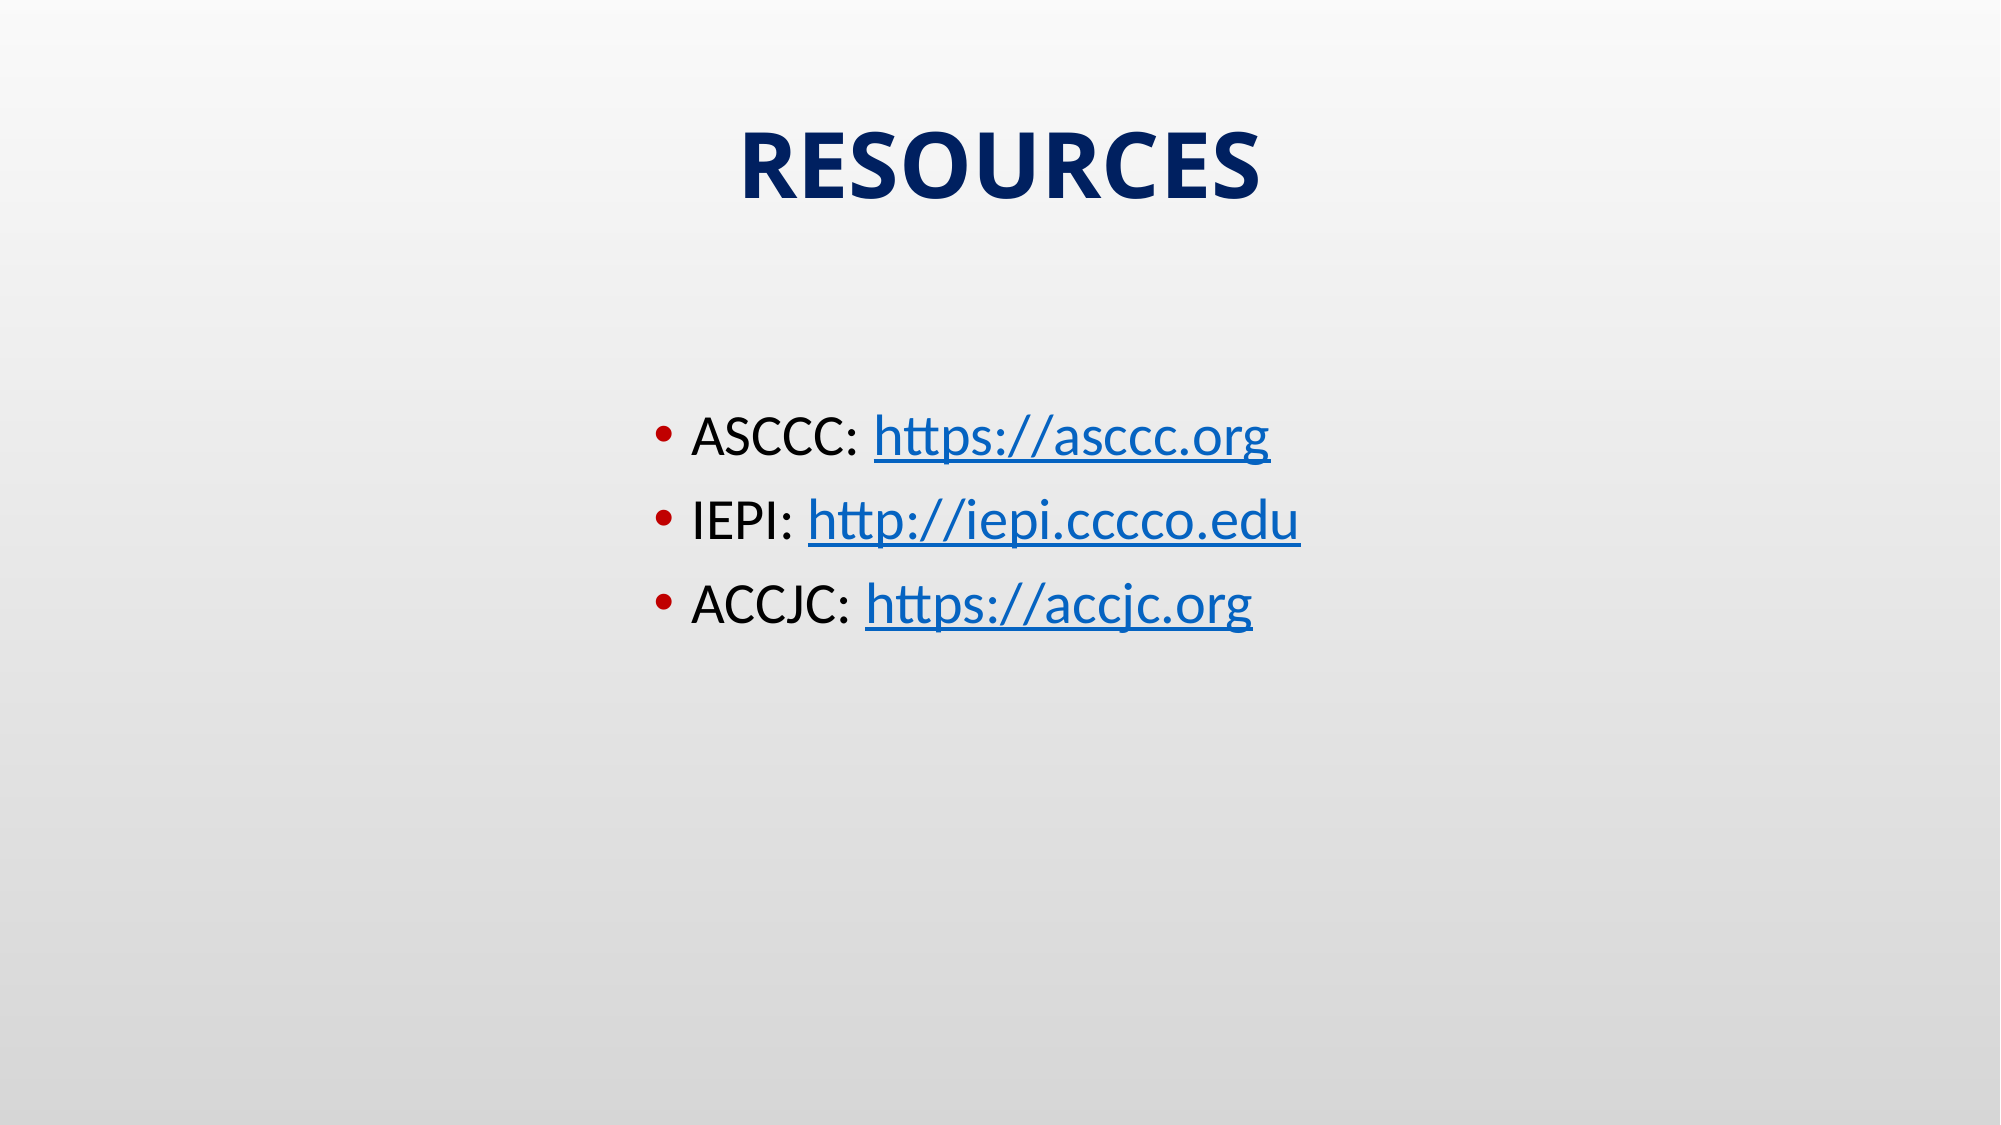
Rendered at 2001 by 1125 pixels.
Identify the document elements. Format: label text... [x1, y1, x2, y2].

title RESOURCES [137, 59, 1863, 278]
list ASCCC: https://asccc.org IEPI: http://iepi.cccco.edu ACCJC: https://accjc.org [638, 397, 1362, 903]
